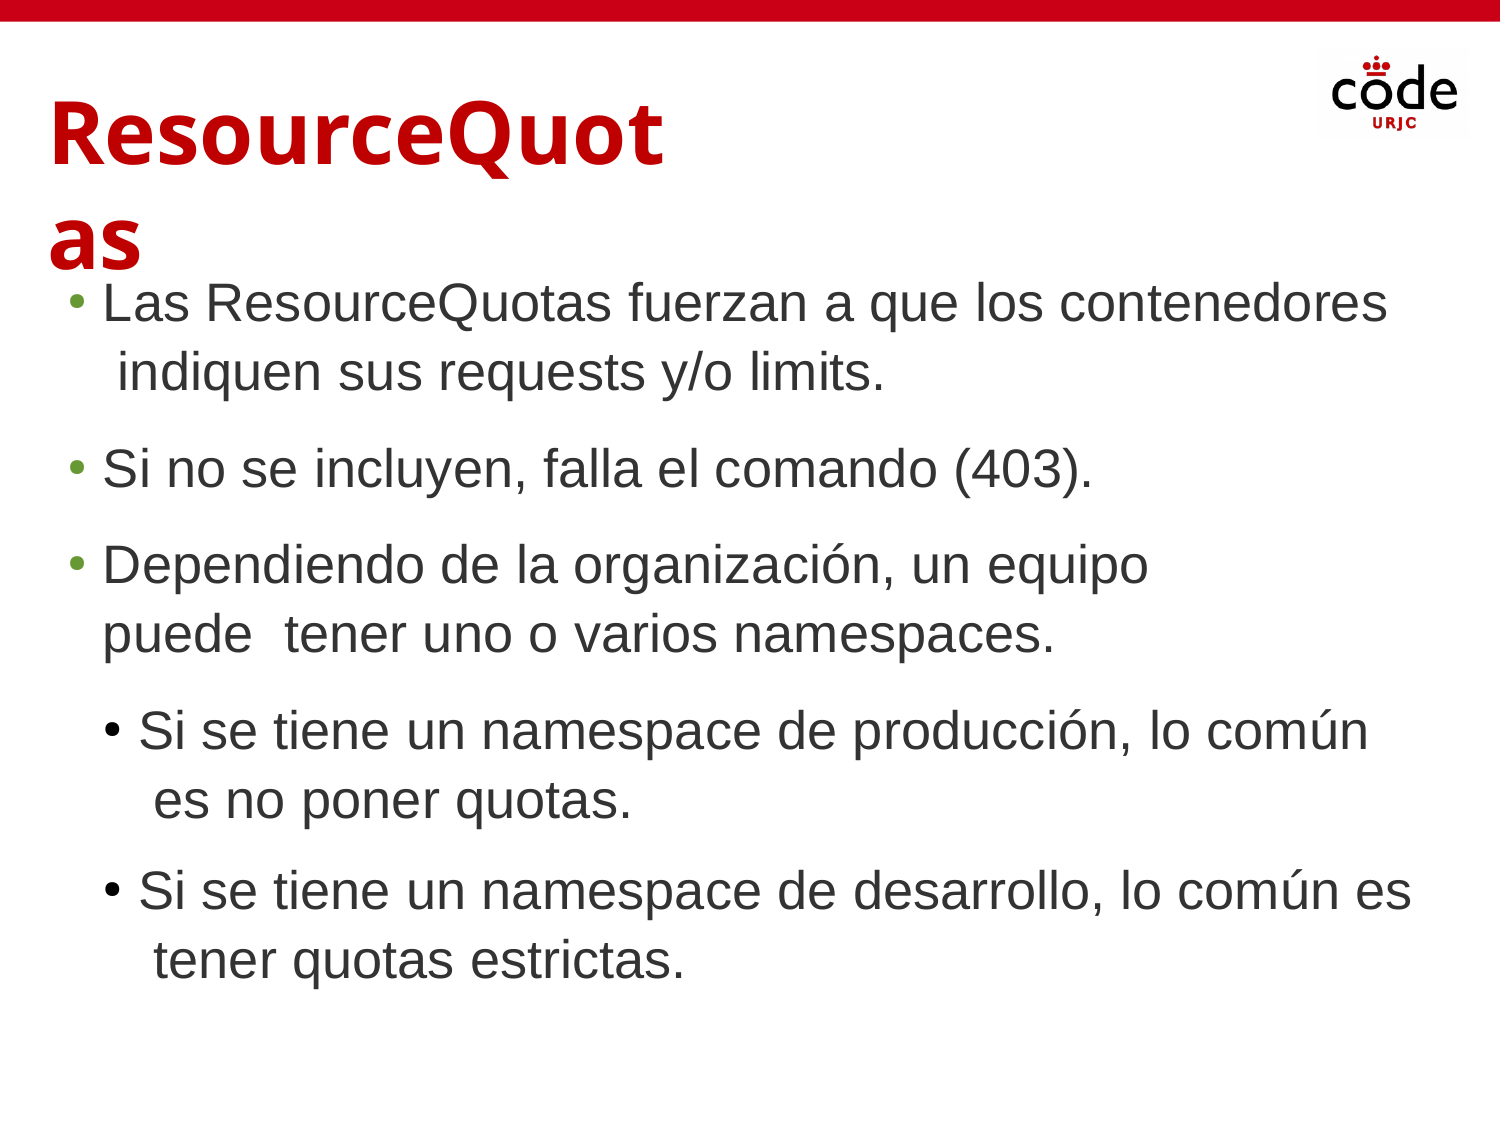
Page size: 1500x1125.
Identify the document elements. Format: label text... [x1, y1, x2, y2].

picture [1317, 47, 1470, 140]
text_box ● [65, 287, 89, 313]
text_box ● [65, 447, 89, 479]
text_box ● [100, 709, 125, 741]
text_box ● [100, 870, 125, 902]
title ResourceQuotas [45, 74, 707, 287]
text_box Si se tiene un namespace de producción, lo común es no poner quotas. Si se tiene un namespace de desarrollo, lo común es tener quotas estrictas. [136, 688, 1416, 990]
text_box Las ResourceQuotas fuerzan a que los contenedores indiquen sus requests y/o limits. [100, 260, 1391, 402]
text_box Si no se incluyen, falla el comando (403). Dependiendo de la organización, un equipo puede tener uno o varios namespaces. [100, 399, 1318, 664]
text_box ● [65, 543, 89, 576]
